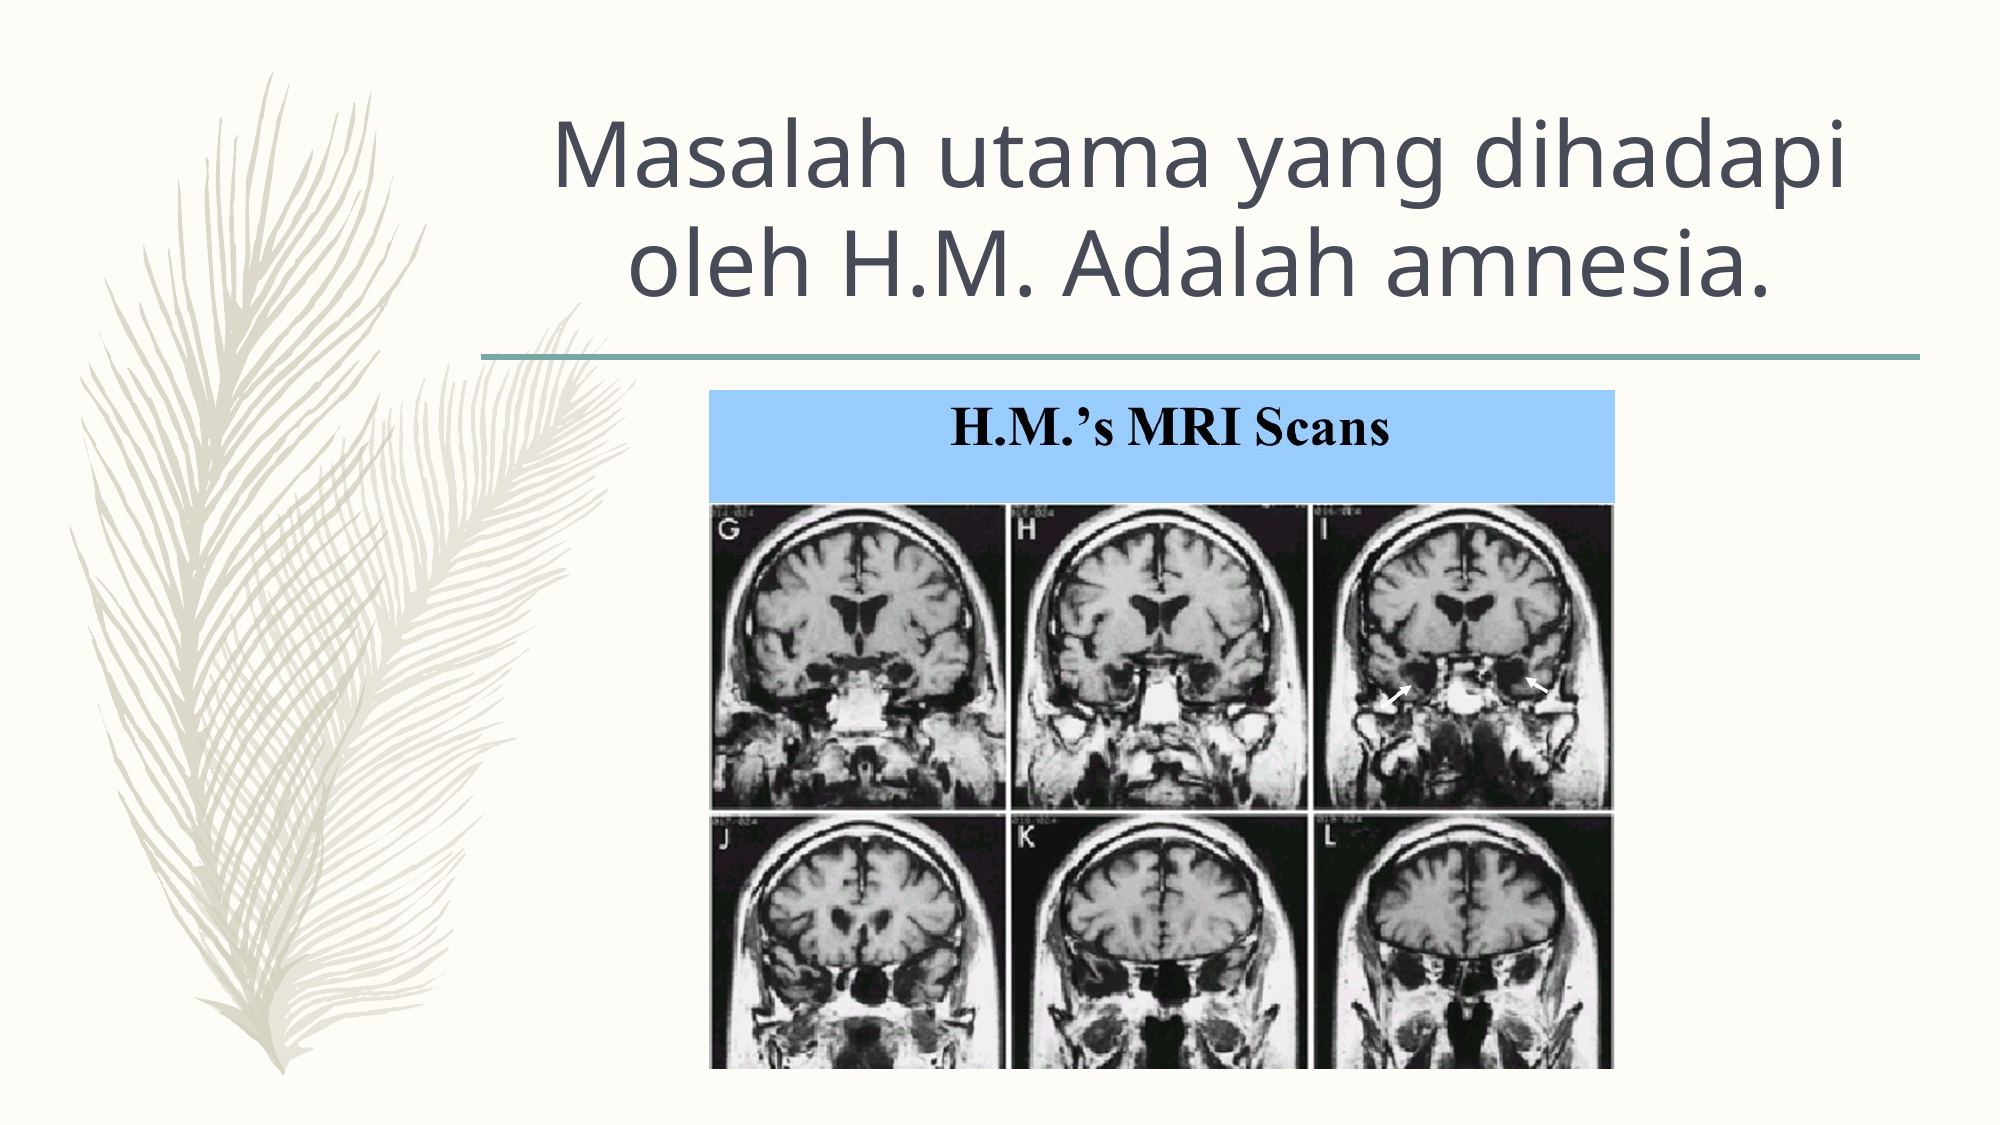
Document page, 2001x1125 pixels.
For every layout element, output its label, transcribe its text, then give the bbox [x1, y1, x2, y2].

picture [709, 390, 1615, 1069]
title Masalah utama yang dihadapi oleh H.M. Adalah amnesia. [481, 93, 1920, 350]
